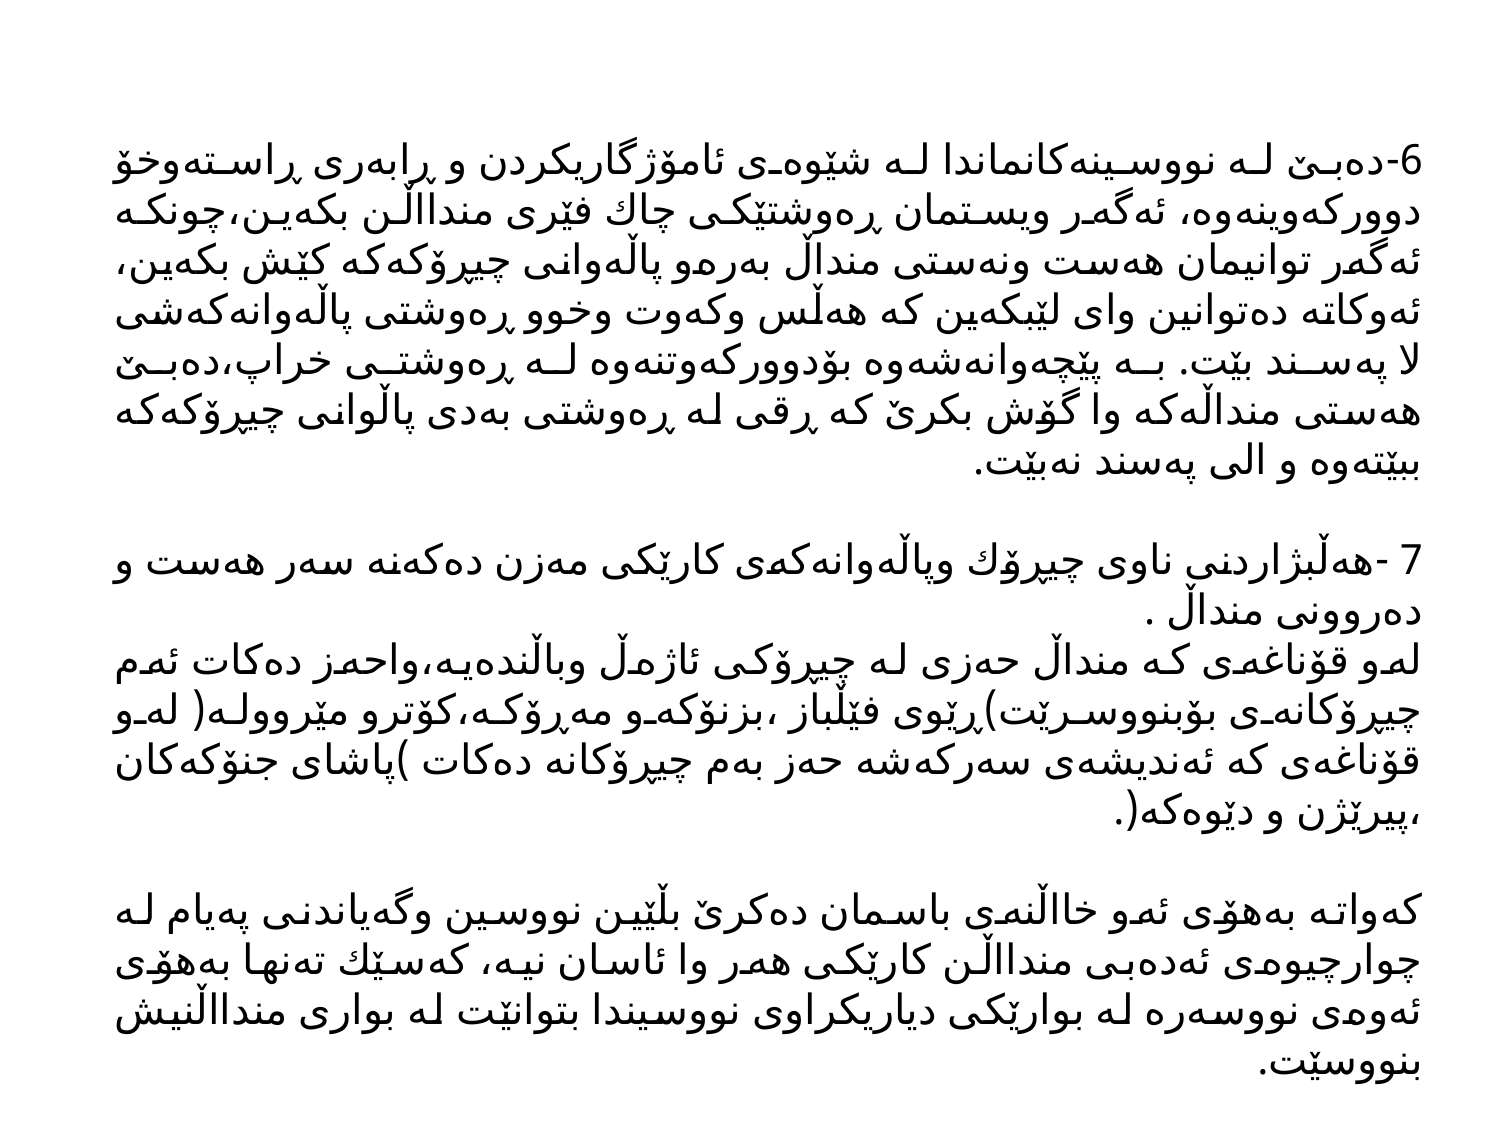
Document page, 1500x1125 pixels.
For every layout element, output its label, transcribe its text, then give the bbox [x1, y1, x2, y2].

text_box 6-دەبێ لە نووسینەكانماندا لە شێوەی ئامۆژگاریكردن و ڕابەری ڕاستەوخۆ دووركەوینەوە، ئەگەر ویستمان ڕەوشتێكی چاك فێری مندااڵن بكەین،چونكە ئەگەر توانیمان هەست ونەستی منداڵ بەرەو پاڵەوانی چیڕۆكەكە كێش بكەین، ئەوكاتە دەتوانین وای لێبكەین كە هەڵس وكەوت وخوو ڕەوشتی پاڵەوانەكەشی لا پەسند بێت. بە پێچەوانەشەوە بۆدووركەوتنەوە لە ڕەوشتی خراپ،دەبێ هەستی منداڵەكە وا گۆش بكرێ كە ڕقی لە ڕەوشتی بەدی پاڵوانی چیڕۆكەكە ببێتەوە و الی پەسند نەبێت. 7 -هەڵبژاردنی ناوی چیڕۆك وپاڵەوانەكەی كارێكی مەزن دەكەنە سەر هەست و دەروونی منداڵ . لەو قۆناغەی كە منداڵ حەزی لە چیڕۆكی ئاژەڵ وباڵندەیە،واحەز دەكات ئەم چیڕۆكانەی بۆبنووسرێت)ڕێوی فێڵباز ،بزنۆكەو مەڕۆكە،كۆترو مێروولە( لەو قۆناغەی كە ئەندیشەی سەركەشە حەز بەم چیڕۆكانە دەكات )پاشای جنۆكەكان ،پیرێژن و دێوەكە(. كەواتە بەهۆی ئەو خااڵنەی باسمان دەكرێ بڵێین نووسین وگەیاندنی پەیام لە چوارچیوەی ئەدەبی مندااڵن كارێكی هەر وا ئاسان نیە، كەسێك تەنها بەهۆی ئەوەی نووسەرە لە بوارێكی دیاریكراوی نووسیندا بتوانێت لە بواری مندااڵنیش بنووسێت. [99, 125, 1438, 1125]
